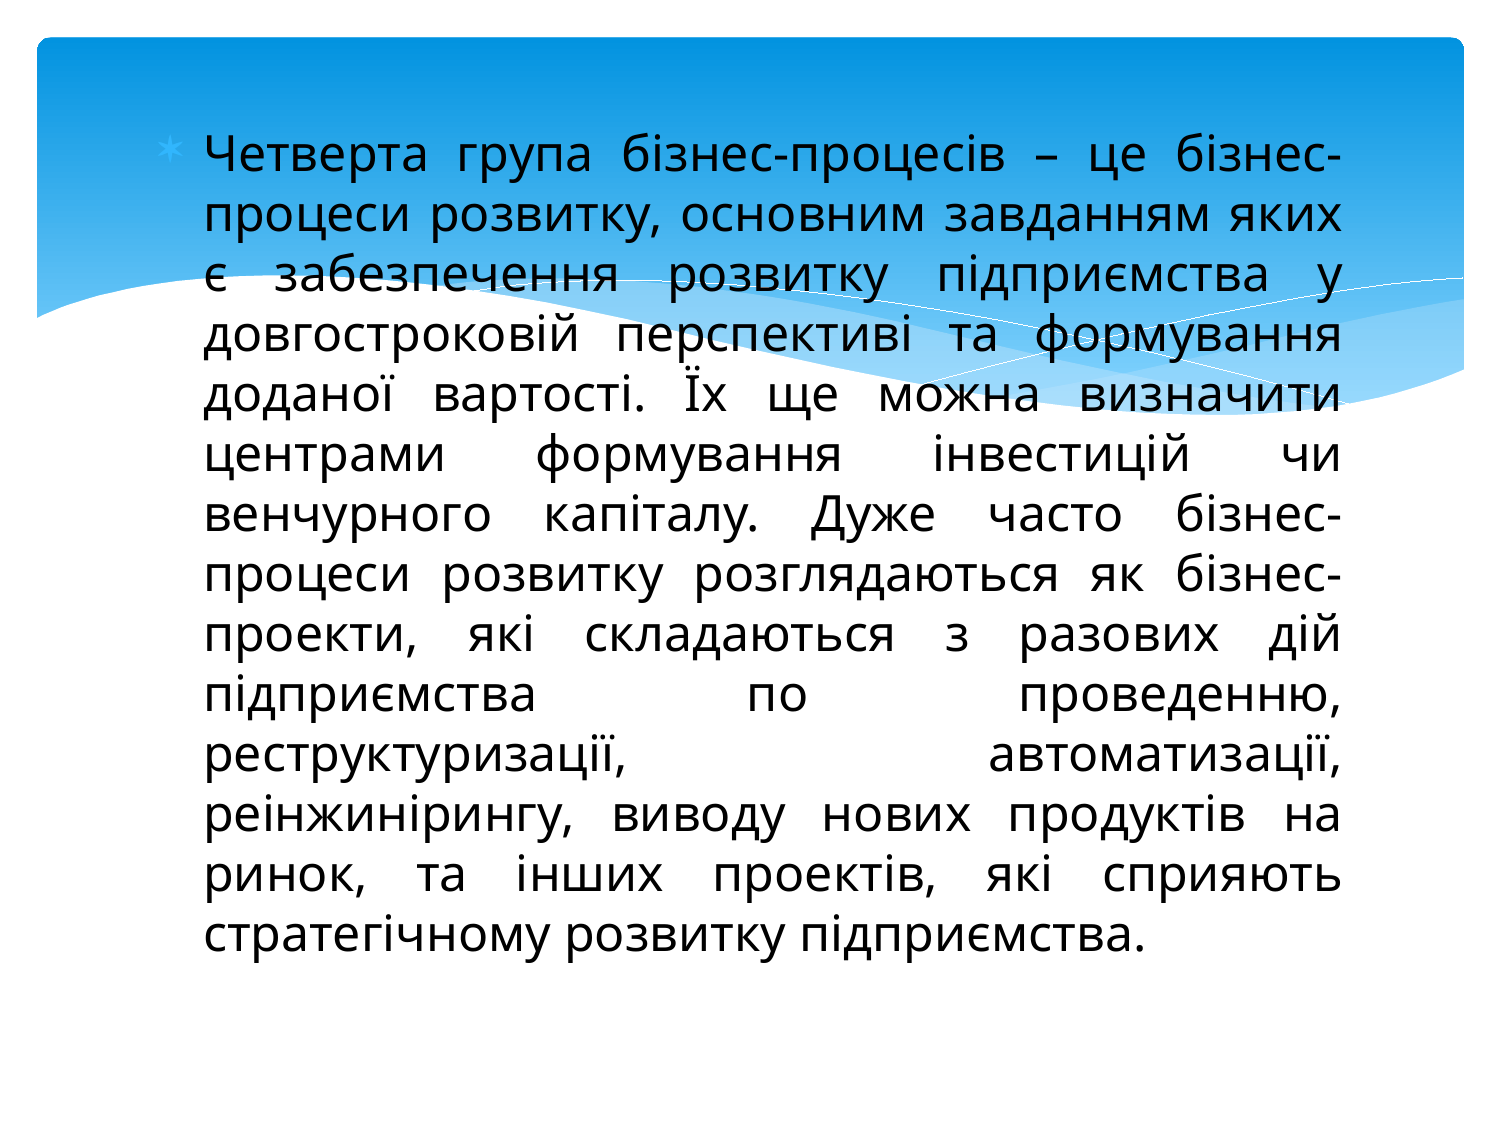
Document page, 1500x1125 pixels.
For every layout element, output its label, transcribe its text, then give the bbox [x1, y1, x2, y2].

list Четверта група бізнес-процесів – це бізнес-процеси розвитку, основним завданням яких є забезпечення розвитку підприємства у довгостроковій перспективі та формування доданої вартості. Їх ще можна визначити центрами формування інвестицій чи венчурного капіталу. Дуже часто бізнес-процеси розвитку розглядаються як бізнес-проекти, які складаються з разових дій підприємства по проведенню, реструктуризації, автоматизації, реінжинірингу, виводу нових продуктів на ринок, та інших проектів, які сприяють стратегічному розвитку підприємства. [143, 113, 1359, 1005]
